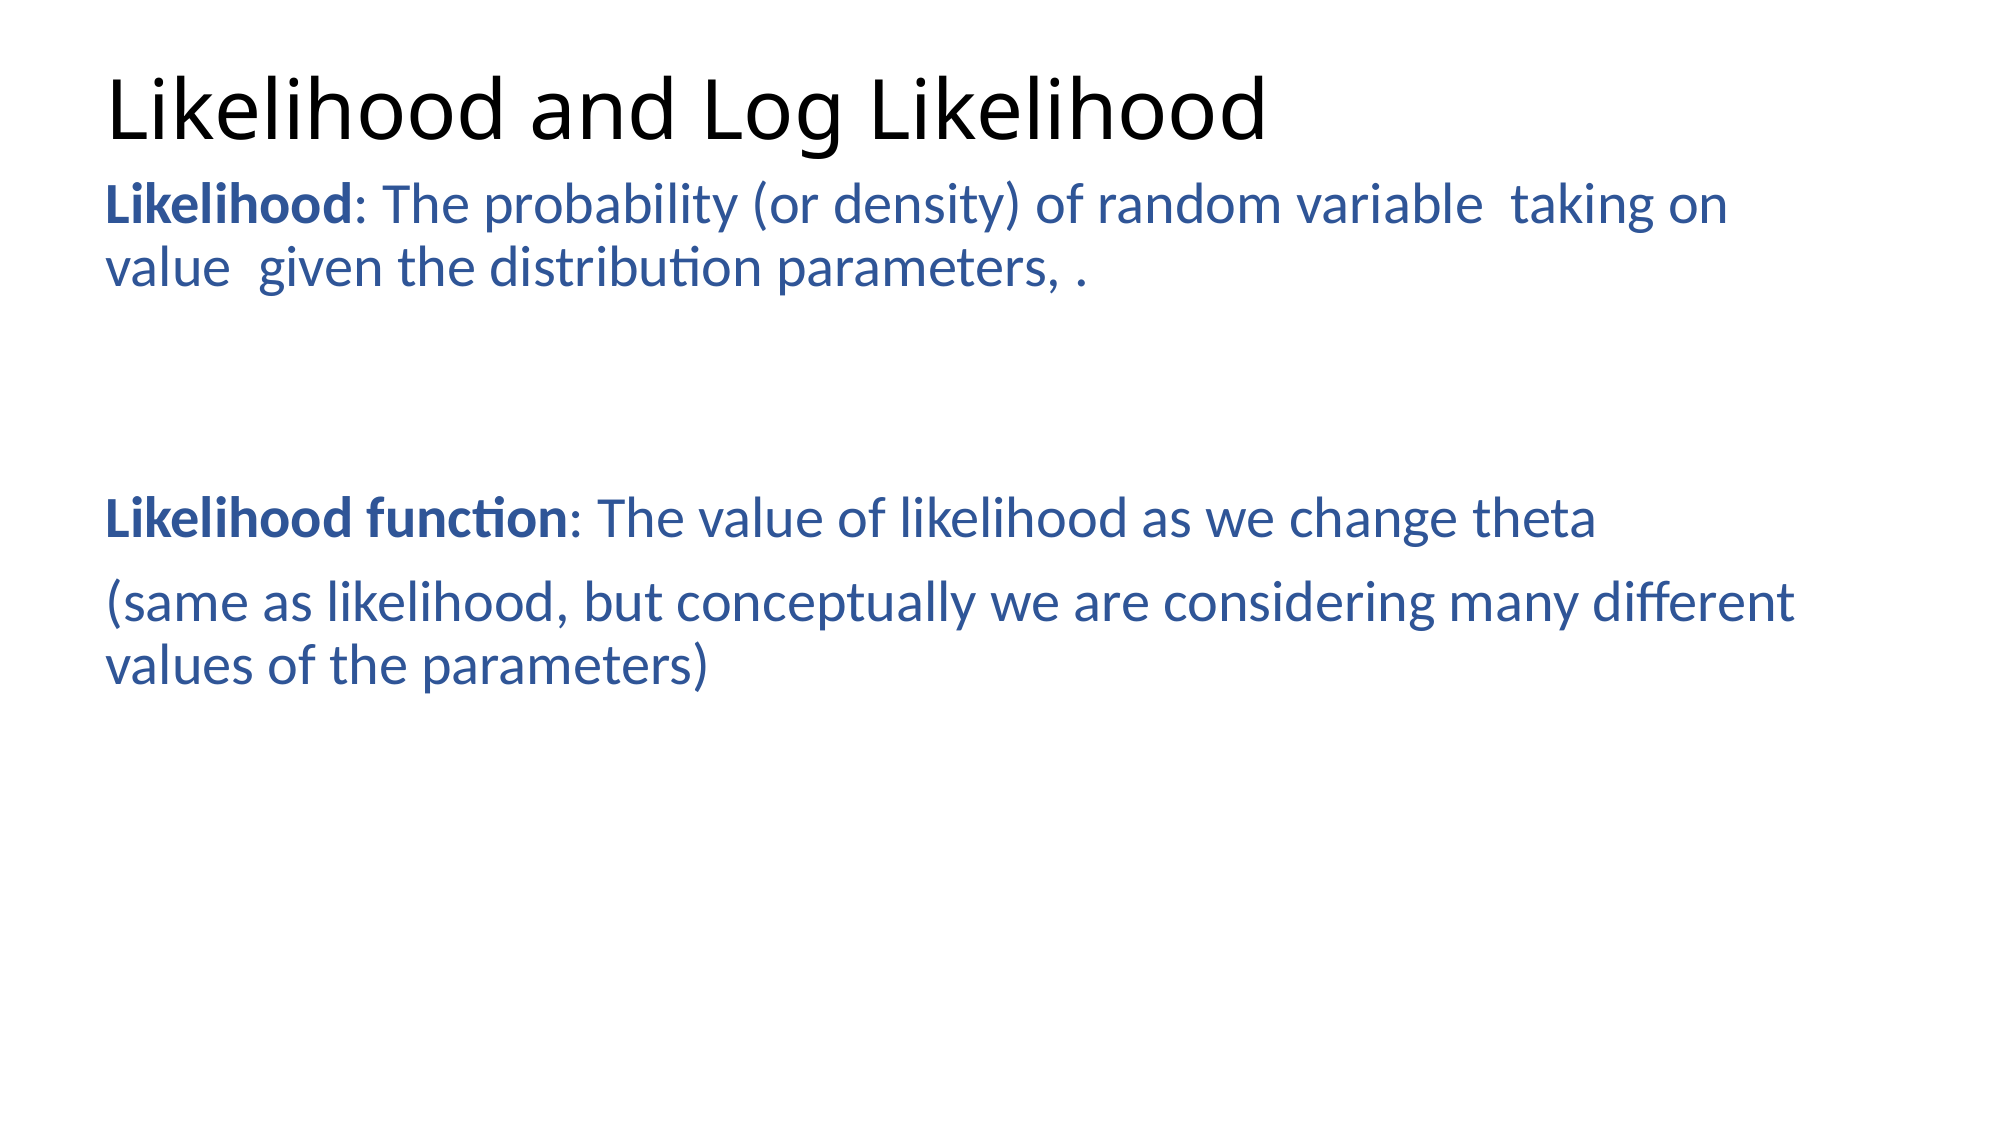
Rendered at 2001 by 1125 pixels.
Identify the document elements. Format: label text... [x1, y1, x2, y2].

title Likelihood and Log Likelihood [90, 60, 1816, 164]
